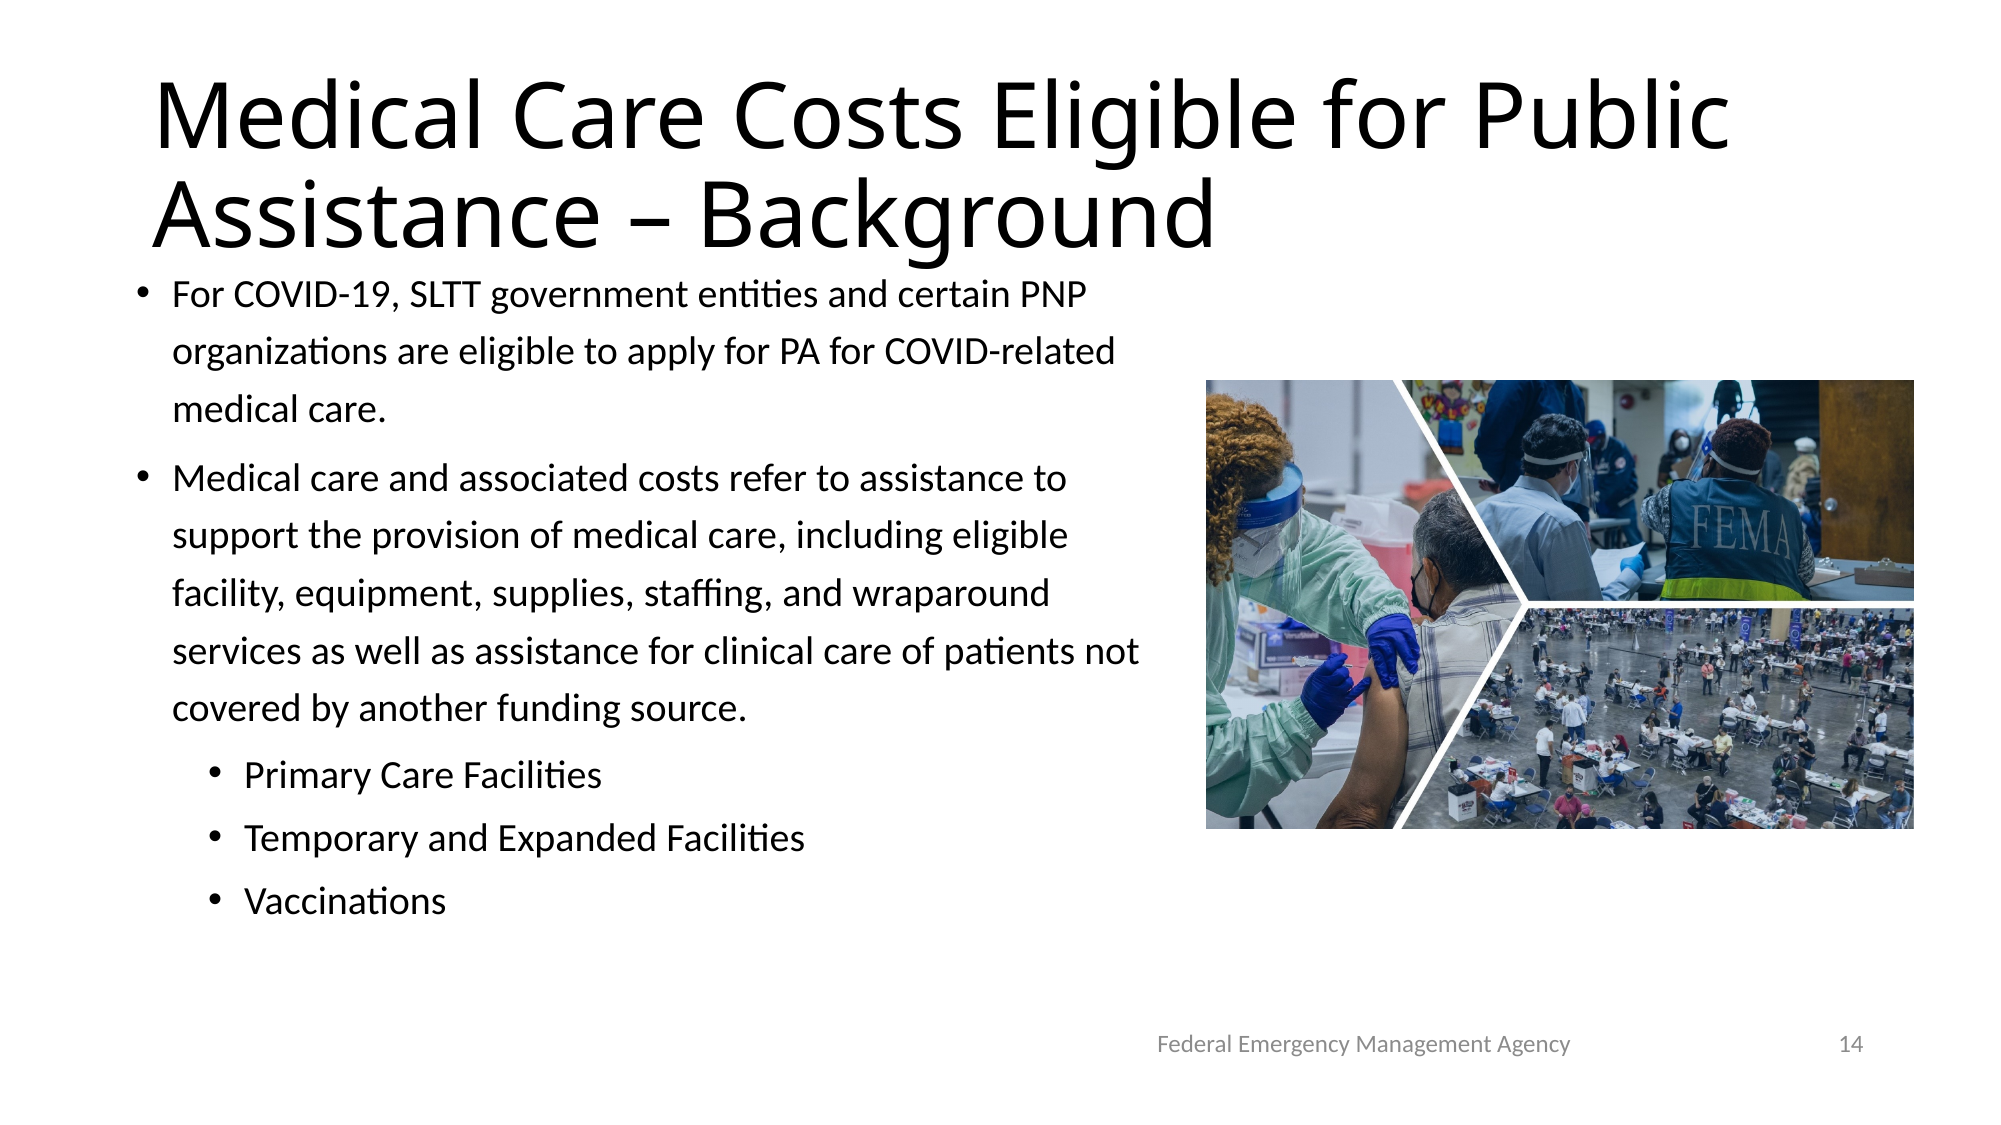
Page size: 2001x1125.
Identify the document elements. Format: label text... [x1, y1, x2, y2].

footer Federal Emergency Management Agency [999, 1012, 1728, 1073]
title Medical Care Costs Eligible for Public Assistance – Background [137, 59, 1863, 278]
list For COVID-19, SLTT government entities and certain PNP organizations are eligible to apply for PA for COVID-related medical care. Medical care and associated costs refer to assistance to support the provision of medical care, including eligible facility, equipment, supplies, staffing, and wraparound services as well as assistance for clinical care of patients not covered by another funding source. Primary Care Facilities Temporary and Expanded Facilities Vaccinations [121, 249, 1207, 961]
slide_number 14 [1728, 1012, 1879, 1073]
picture [1205, 380, 1914, 829]
